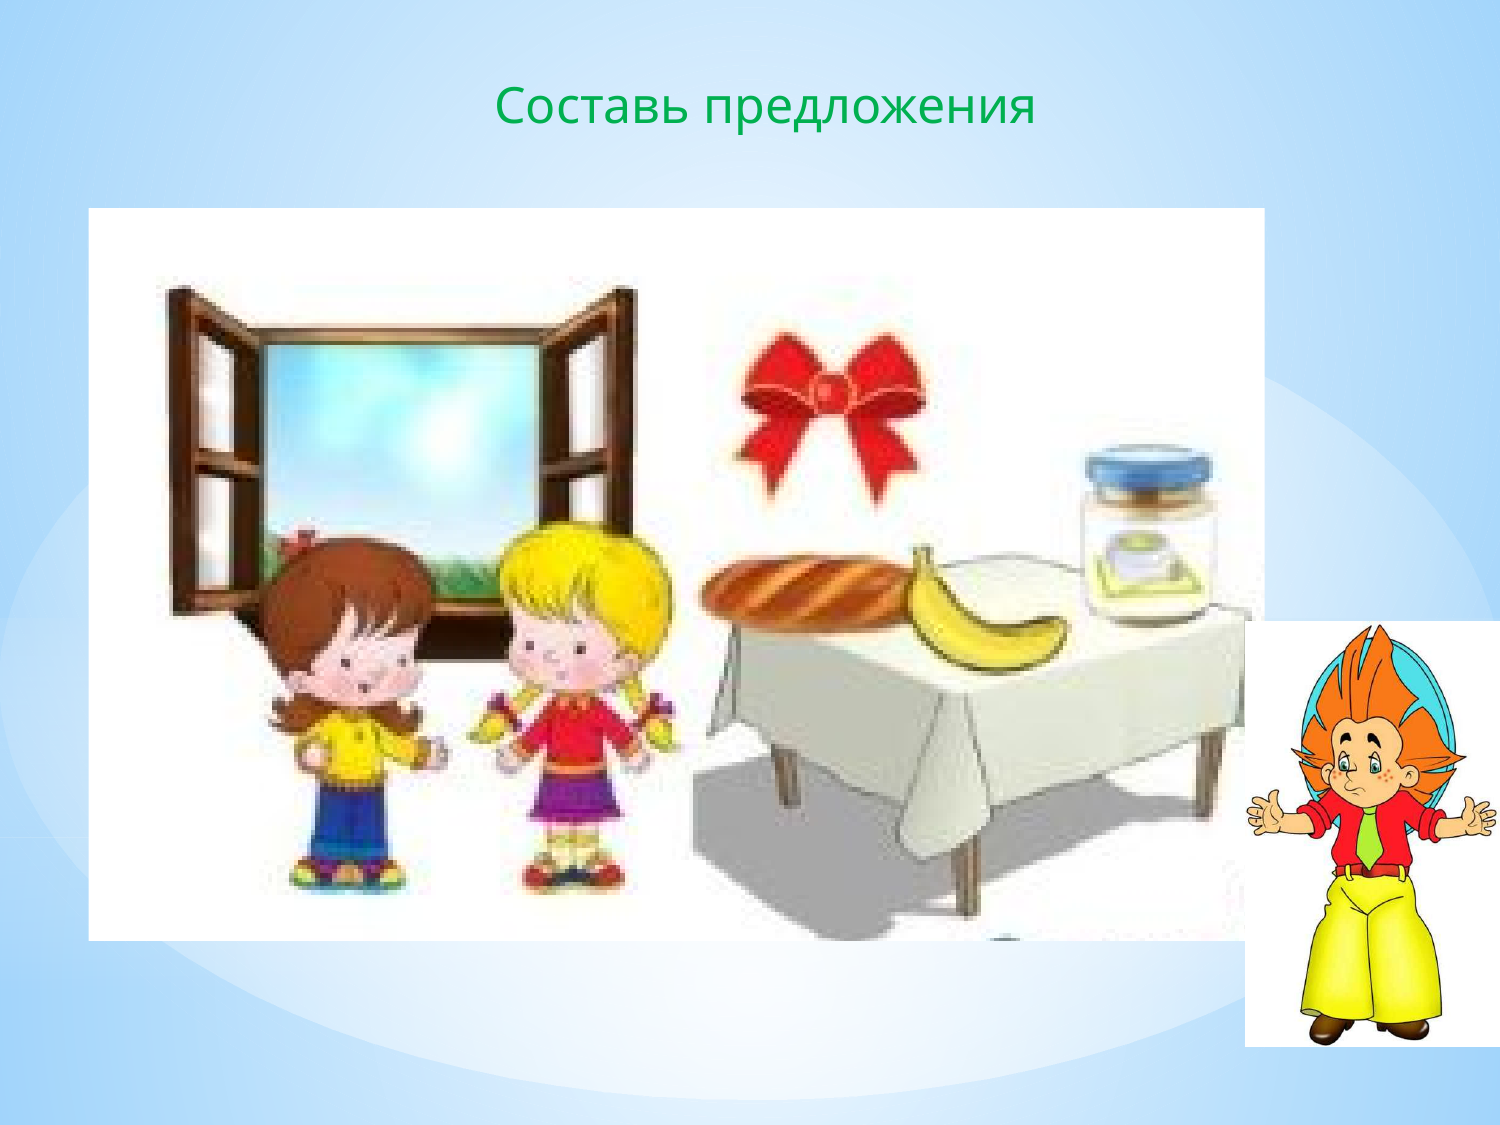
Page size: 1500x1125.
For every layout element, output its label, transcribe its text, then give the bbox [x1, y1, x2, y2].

picture [88, 207, 1500, 1048]
text_box Составь предложения [159, 66, 1373, 142]
